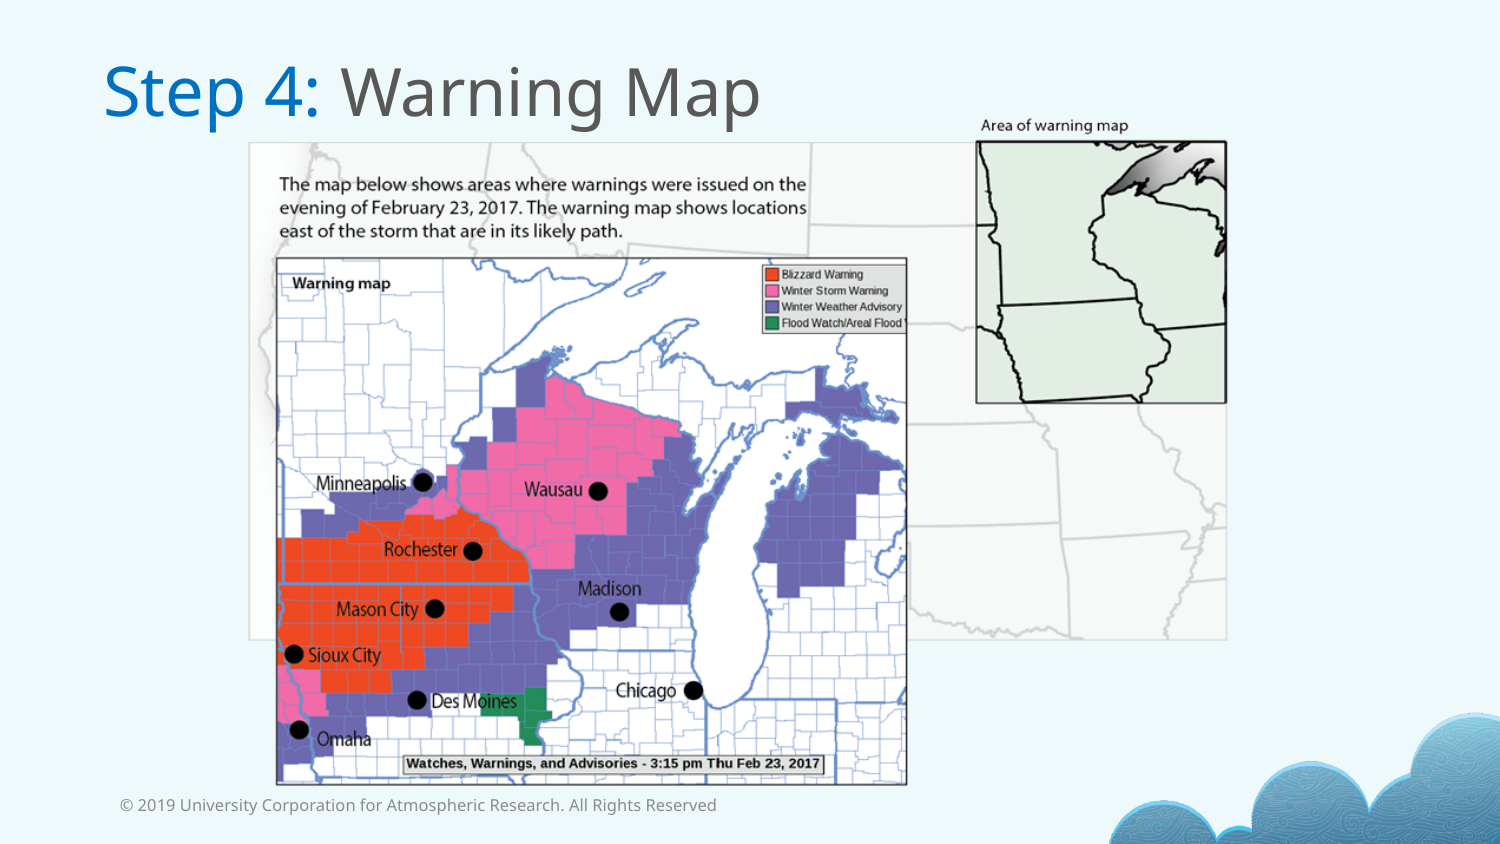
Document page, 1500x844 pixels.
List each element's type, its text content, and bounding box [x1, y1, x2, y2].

text_box Step 4: Warning Map [88, 40, 937, 138]
footer © 2019 University Corporation for Atmospheric Research. All Rights Reserved [104, 782, 764, 827]
picture [215, 97, 1500, 844]
